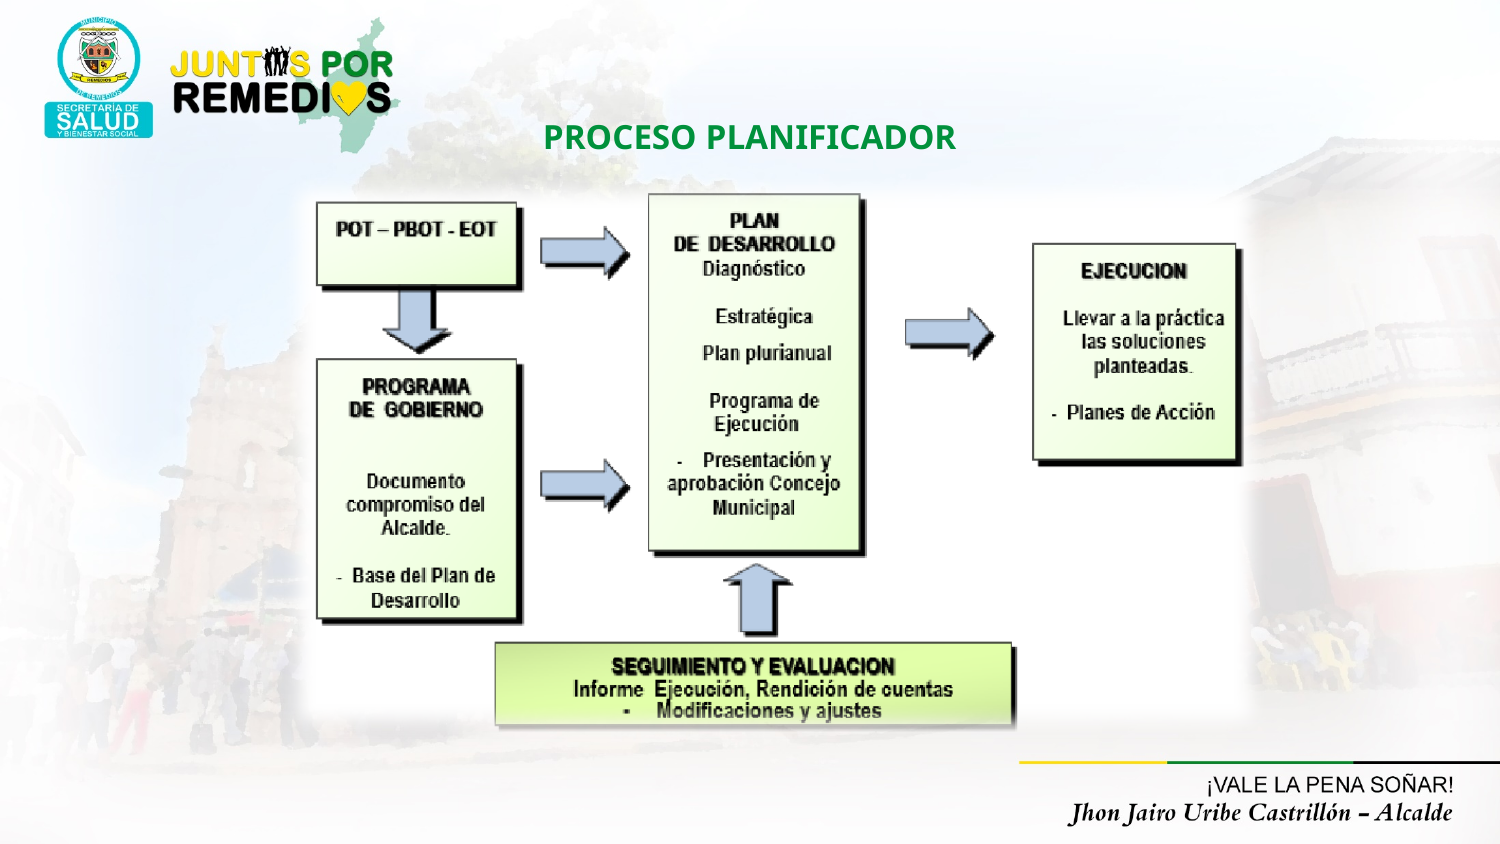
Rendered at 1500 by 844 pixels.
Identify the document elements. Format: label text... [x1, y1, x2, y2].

text_box PROCESO PLANIFICADOR [88, 88, 1412, 164]
picture [0, 0, 1500, 844]
